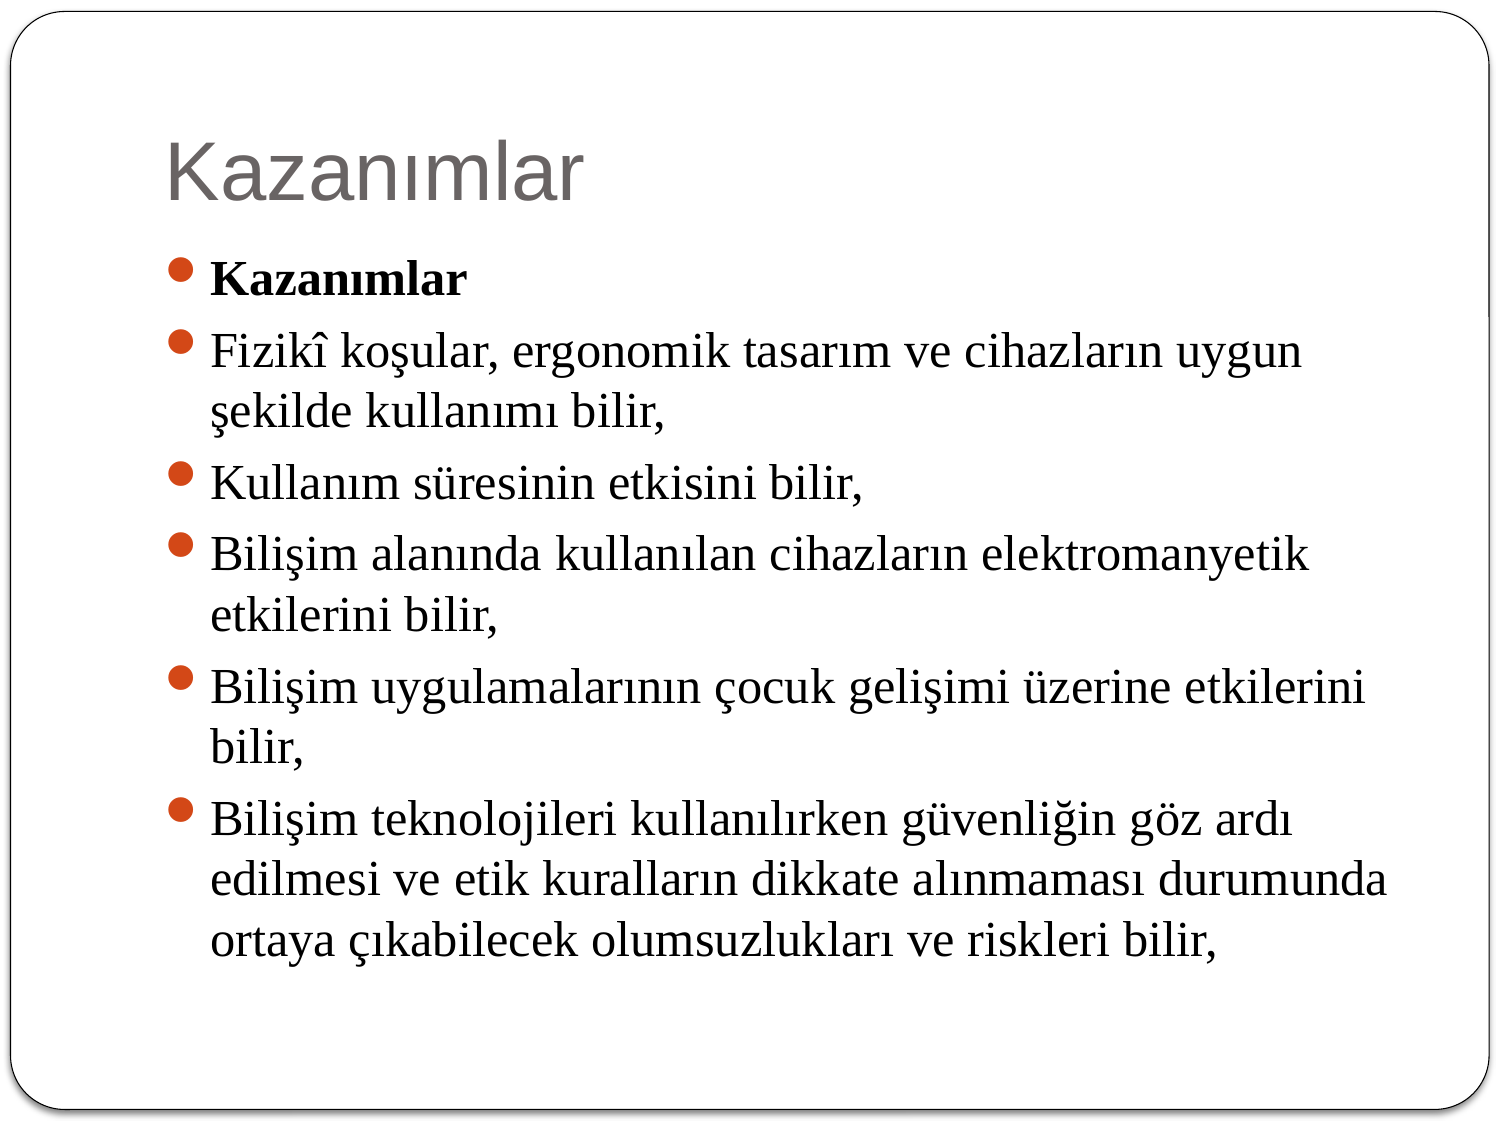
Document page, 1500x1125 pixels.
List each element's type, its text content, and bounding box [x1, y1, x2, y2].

title Kazanımlar [150, 45, 1425, 233]
list Kazanımlar Fizikî koşular, ergonomik tasarım ve cihazların uygun şekilde kullanımı bilir, Kullanım süresinin etkisini bilir, Bilişim alanında kullanılan cihazların elektromanyetik etkilerini bilir, Bilişim uygulamalarının çocuk gelişimi üzerine etkilerini bilir, Bilişim teknolojileri kullanılırken güvenliğin göz ardı edilmesi ve etik kuralların dikkate alınmaması durumunda ortaya çıkabilecek olumsuzlukları ve riskleri bilir, [150, 237, 1425, 988]
